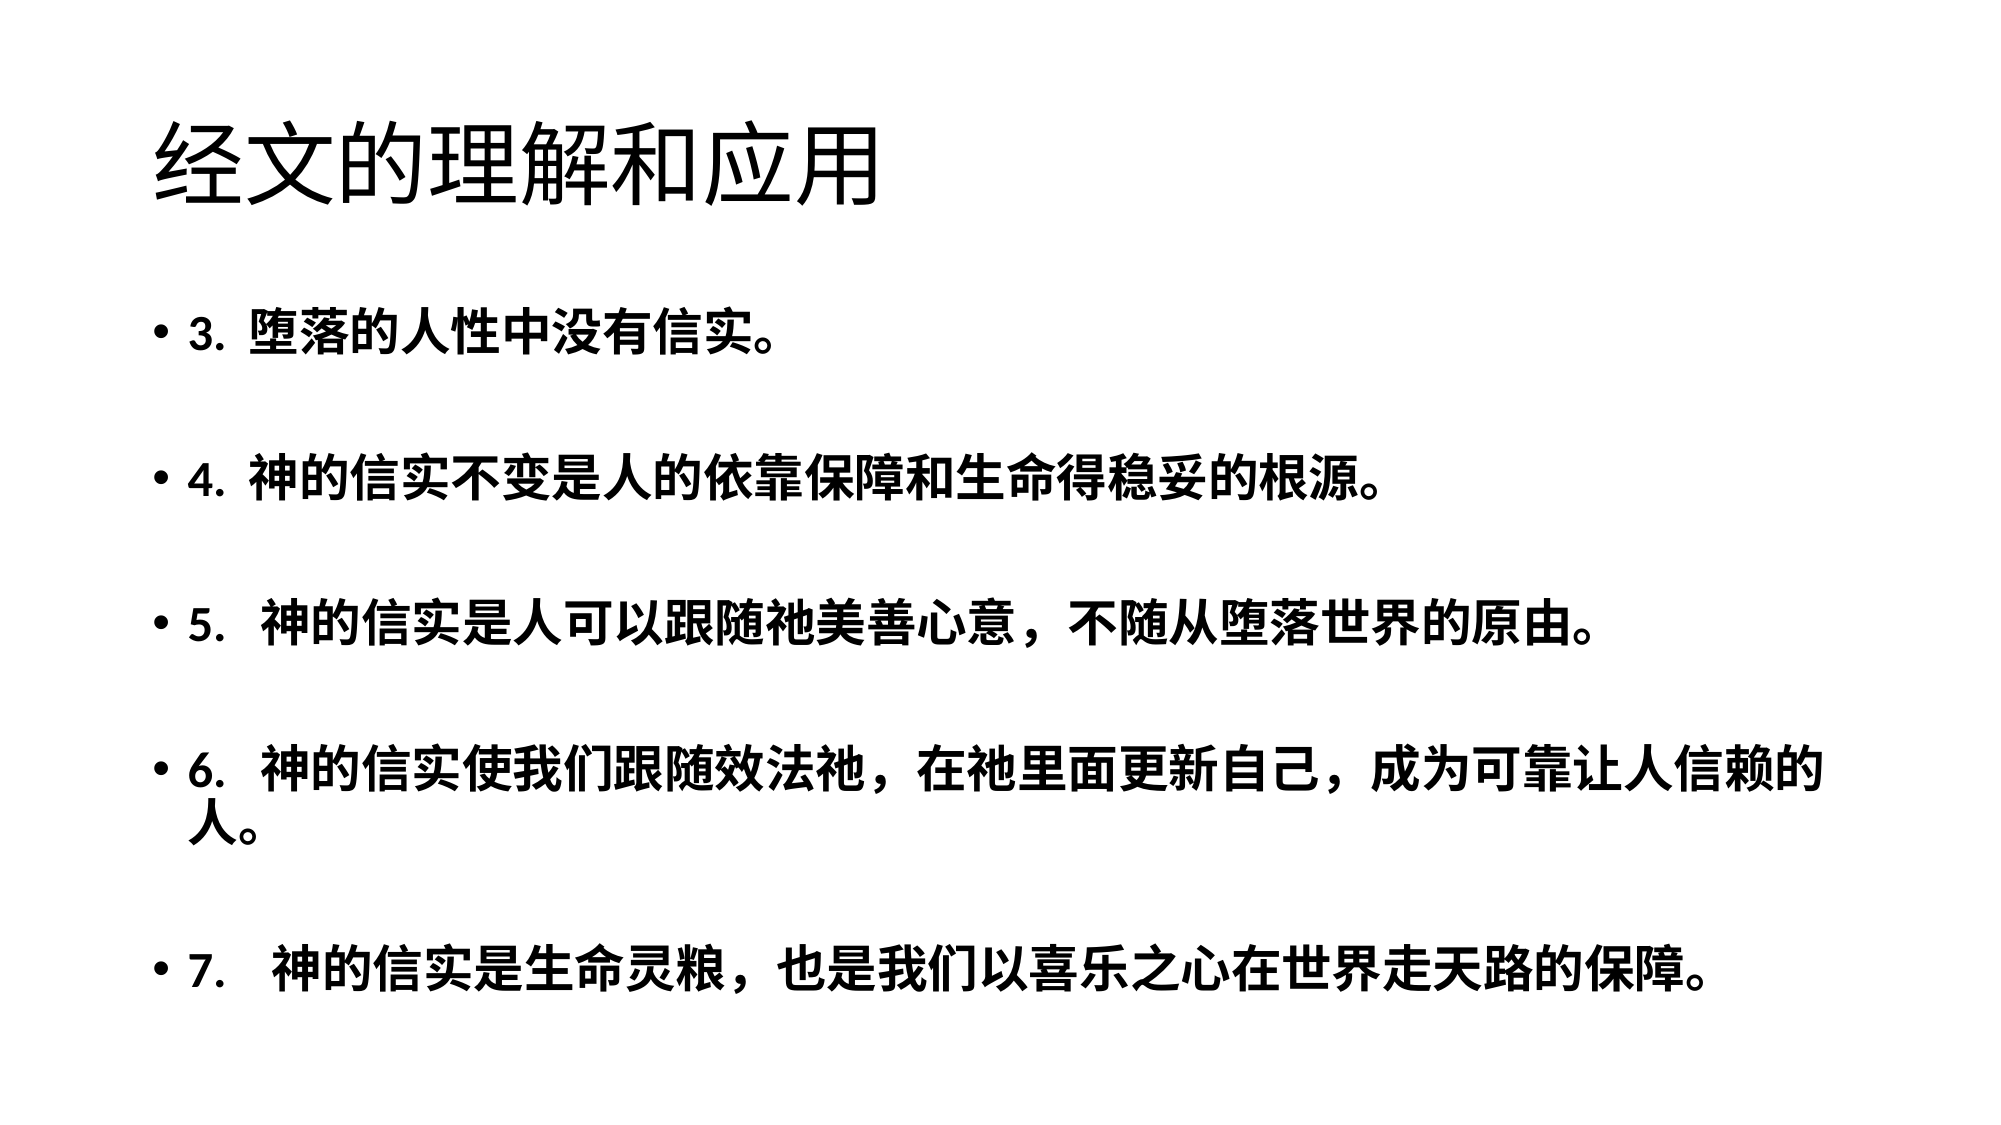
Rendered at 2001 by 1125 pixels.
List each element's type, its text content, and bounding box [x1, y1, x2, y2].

list 3. 堕落的人性中没有信实。 4. 神的信实不变是人的依靠保障和生命得稳妥的根源。 5. 神的信实是人可以跟随祂美善心意，不随从堕落世界的原由。 6. 神的信实使我们跟随效法祂，在祂里面更新自己，成为可靠让人信赖的人。 7. 神的信实是生命灵粮，也是我们以喜乐之心在世界走天路的保障。 [137, 299, 1863, 1014]
title 经文的理解和应用 [137, 59, 1863, 278]
